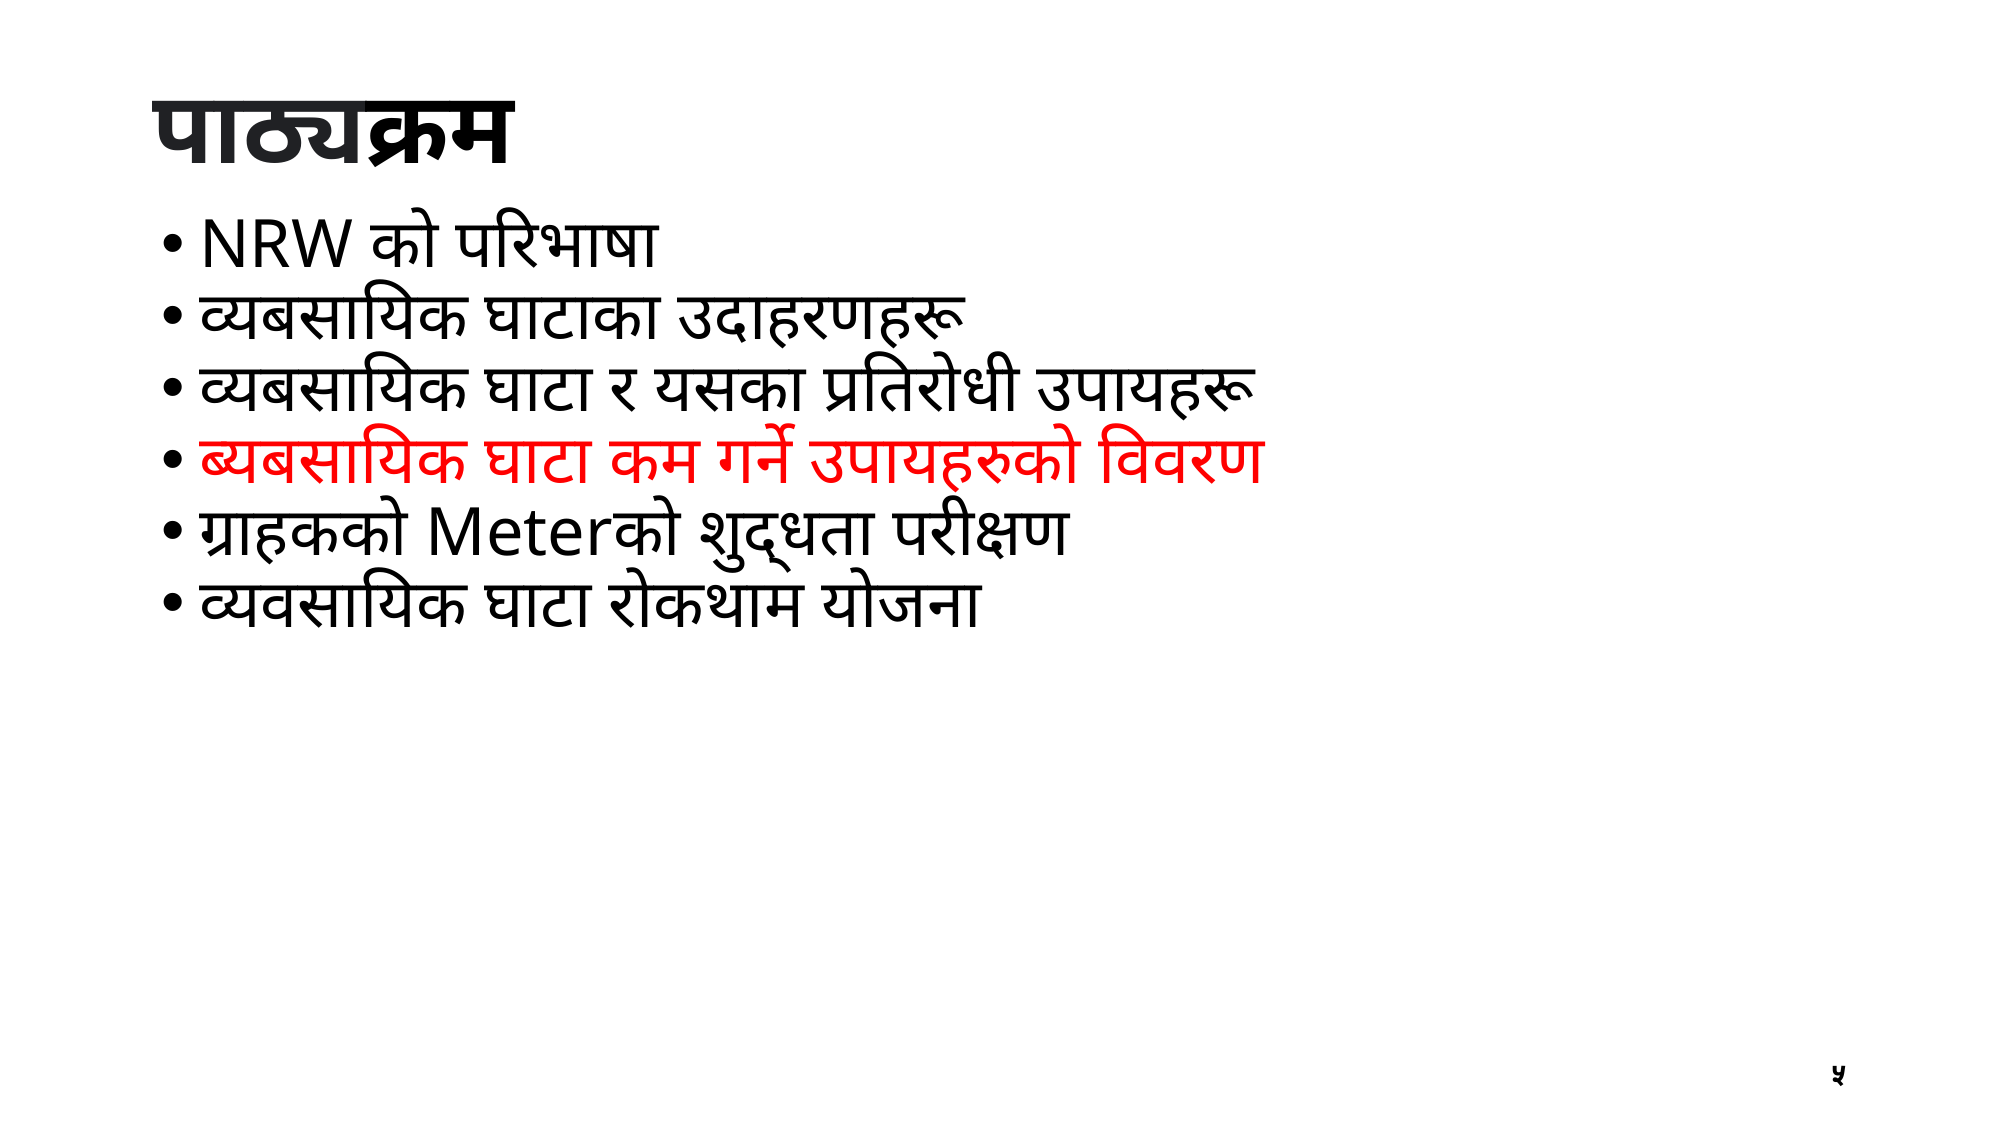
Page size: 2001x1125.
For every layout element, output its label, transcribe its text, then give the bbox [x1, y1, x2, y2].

title पाठ्यक्रम [137, 59, 1863, 203]
list NRW को परिभाषा व्यबसायिक घाटाका उदाहरणहरू व्यबसायिक घाटा र यसका प्रतिरोधी उपायहरू ब्यबसायिक घाटा कम गर्ने उपायहरुको विवरण ग्राहकको Meterको शुद्धता परीक्षण व्यवसायिक घाटा रोकथाम योजना [146, 203, 1854, 1046]
slide_number ५ [1412, 1042, 1863, 1103]
